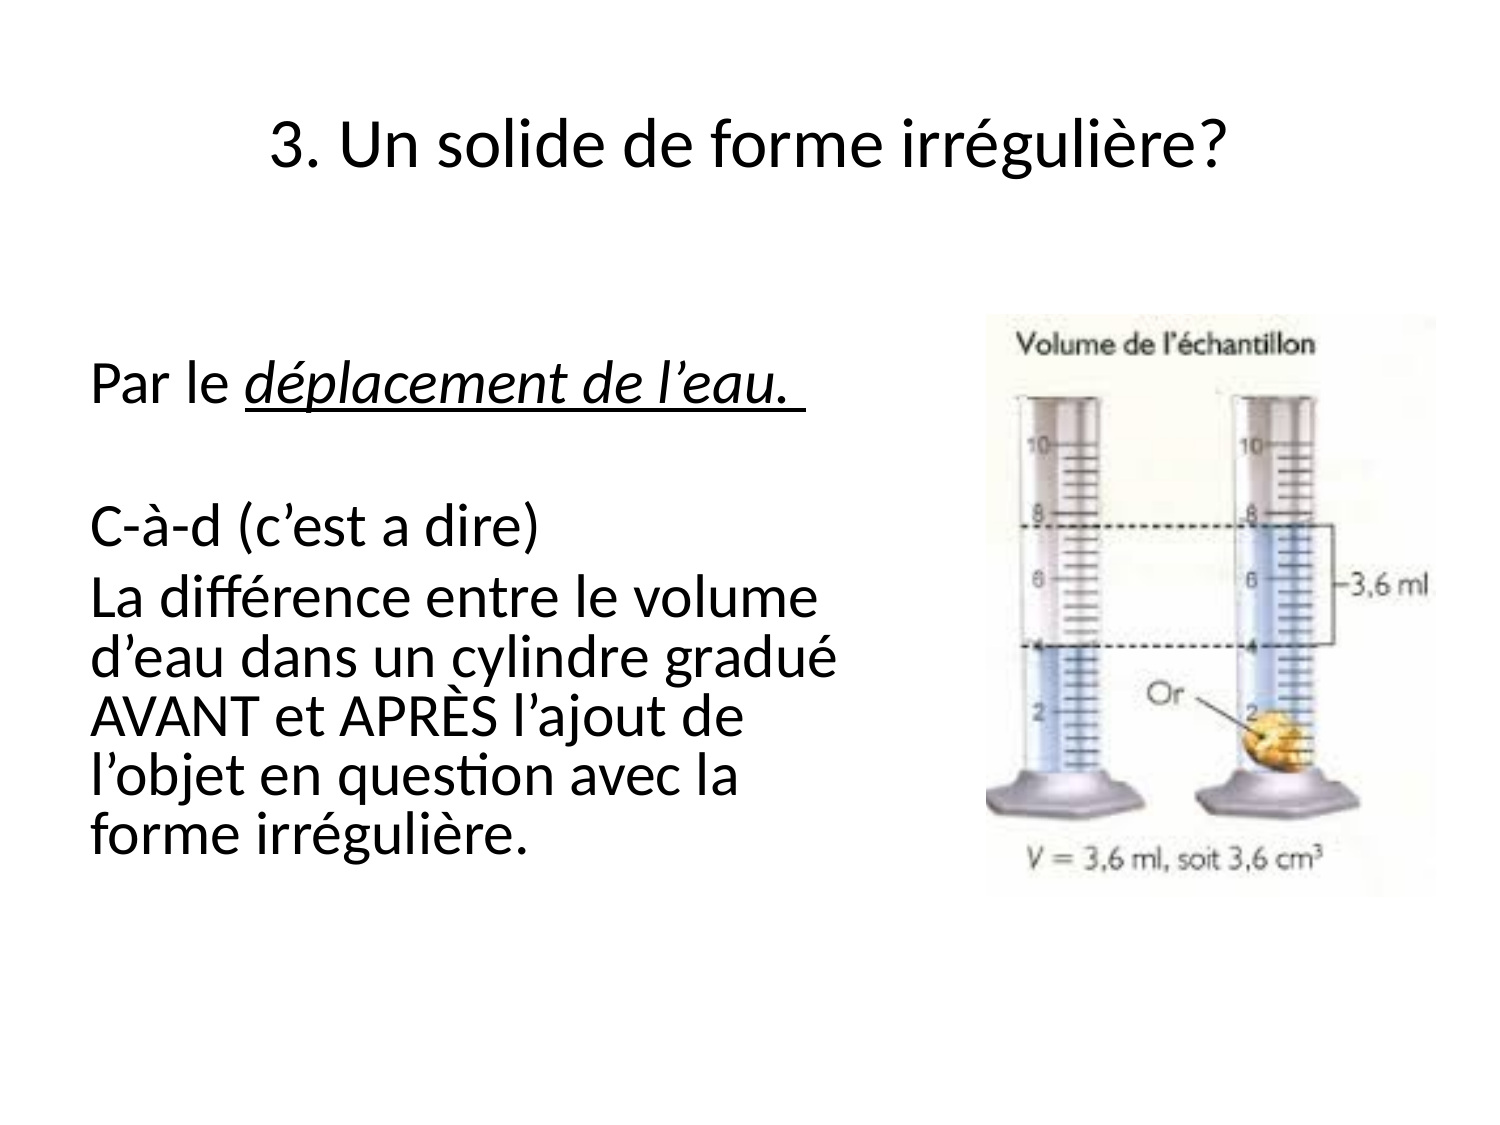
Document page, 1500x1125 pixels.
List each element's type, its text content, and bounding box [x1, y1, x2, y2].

picture [985, 314, 1436, 897]
title 3. Un solide de forme irrégulière? [75, 45, 1425, 233]
list Par le déplacement de l’eau. C-à-d (c’est a dire) La différence entre le volume d’eau dans un cylindre gradué AVANT et APRÈS l’ajout de l’objet en question avec la forme irrégulière. [75, 262, 857, 1005]
